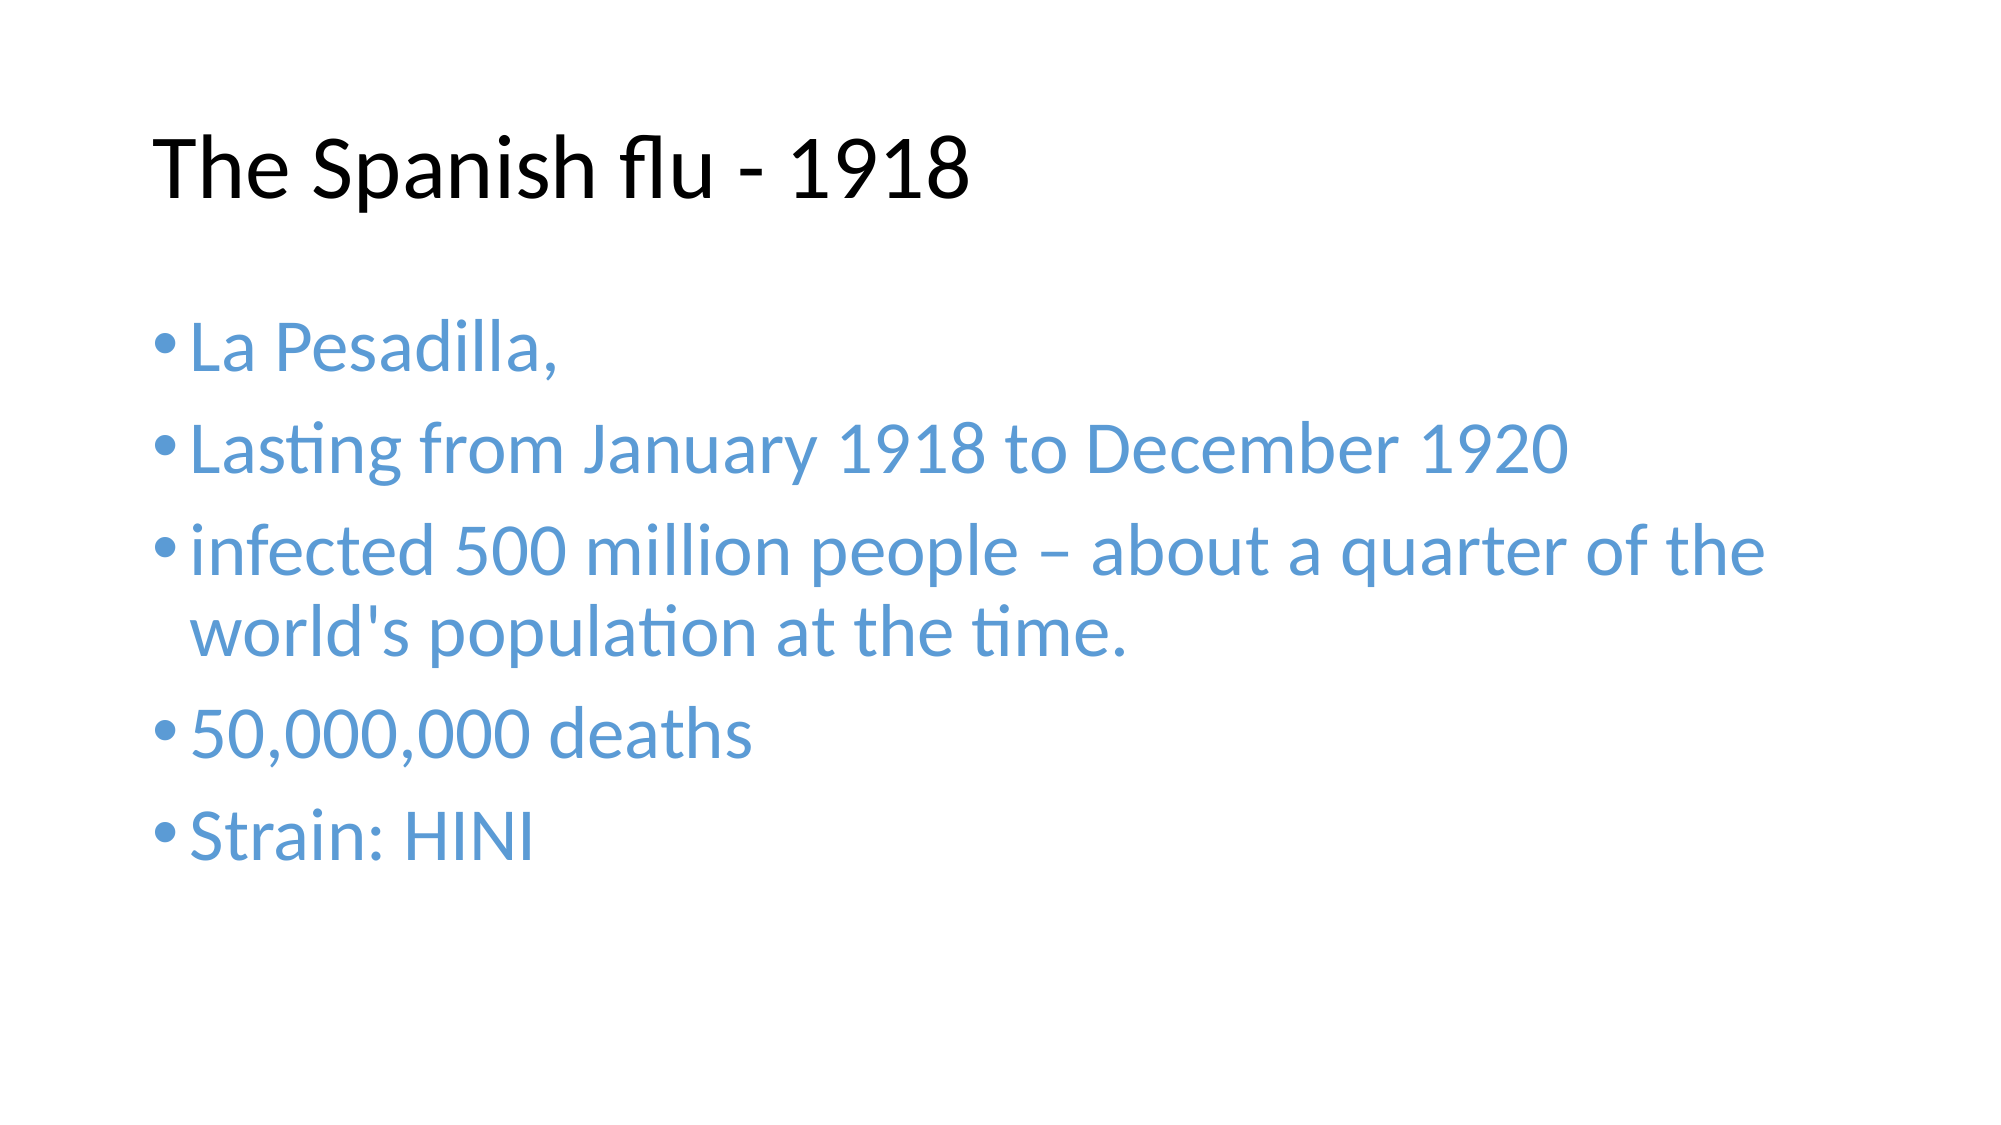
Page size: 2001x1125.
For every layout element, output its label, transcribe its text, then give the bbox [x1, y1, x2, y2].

list La Pesadilla, Lasting from January 1918 to December 1920 infected 500 million people – about a quarter of the world's population at the time. 50,000,000 deaths Strain: HINI [137, 299, 1863, 1014]
title The Spanish flu - 1918 [137, 59, 1863, 278]
